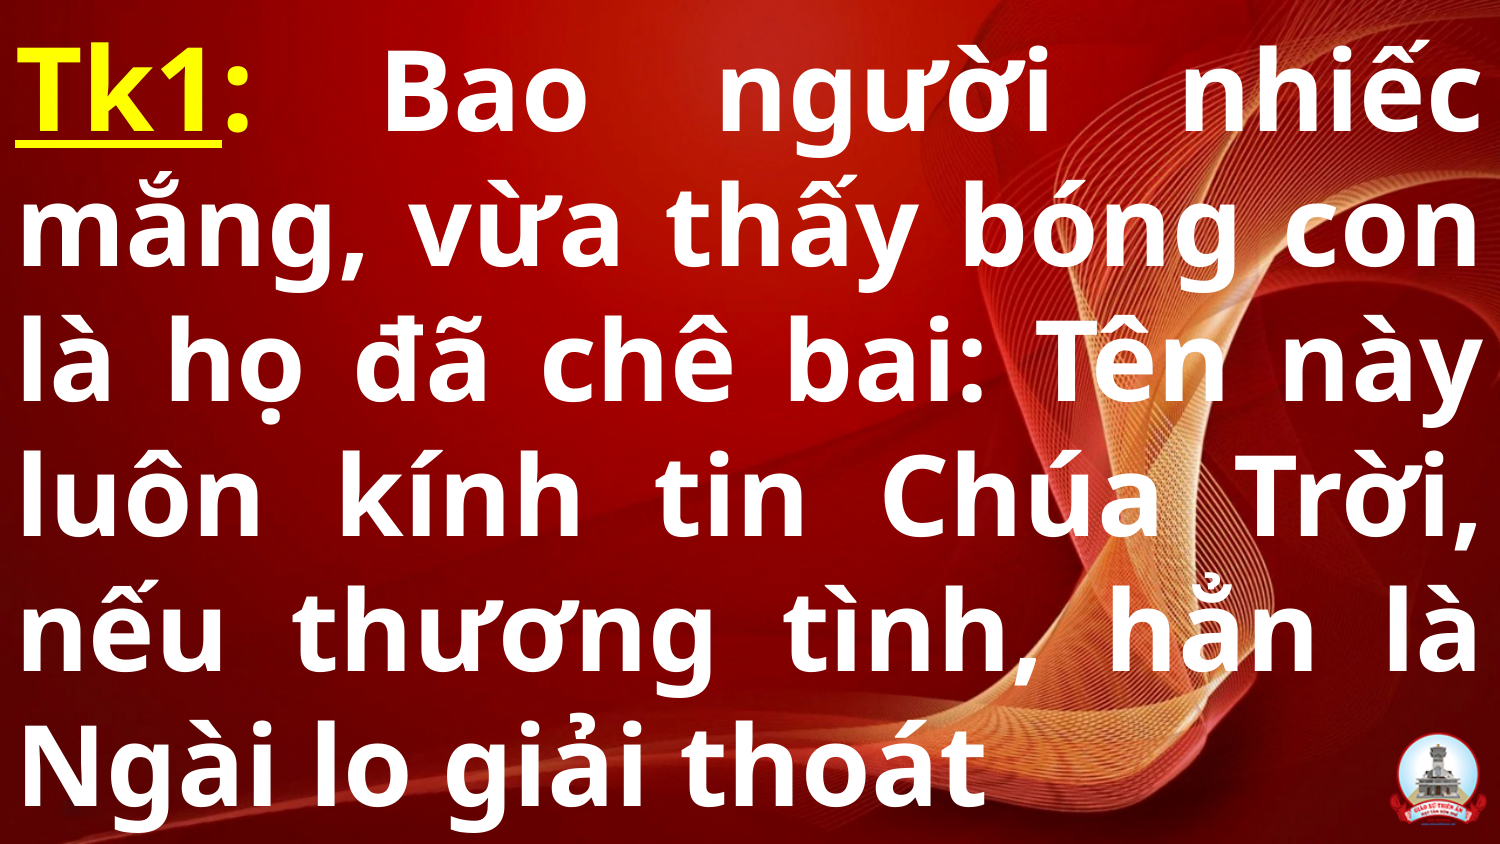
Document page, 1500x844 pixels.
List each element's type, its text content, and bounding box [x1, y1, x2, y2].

title Tk1: Bao người nhiếc mắng, vừa thấy bóng con là họ đã chê bai: Tên này luôn kính tin Chúa Trời, nếu thương tình, hẳn là Ngài lo giải thoát [0, 0, 1500, 844]
